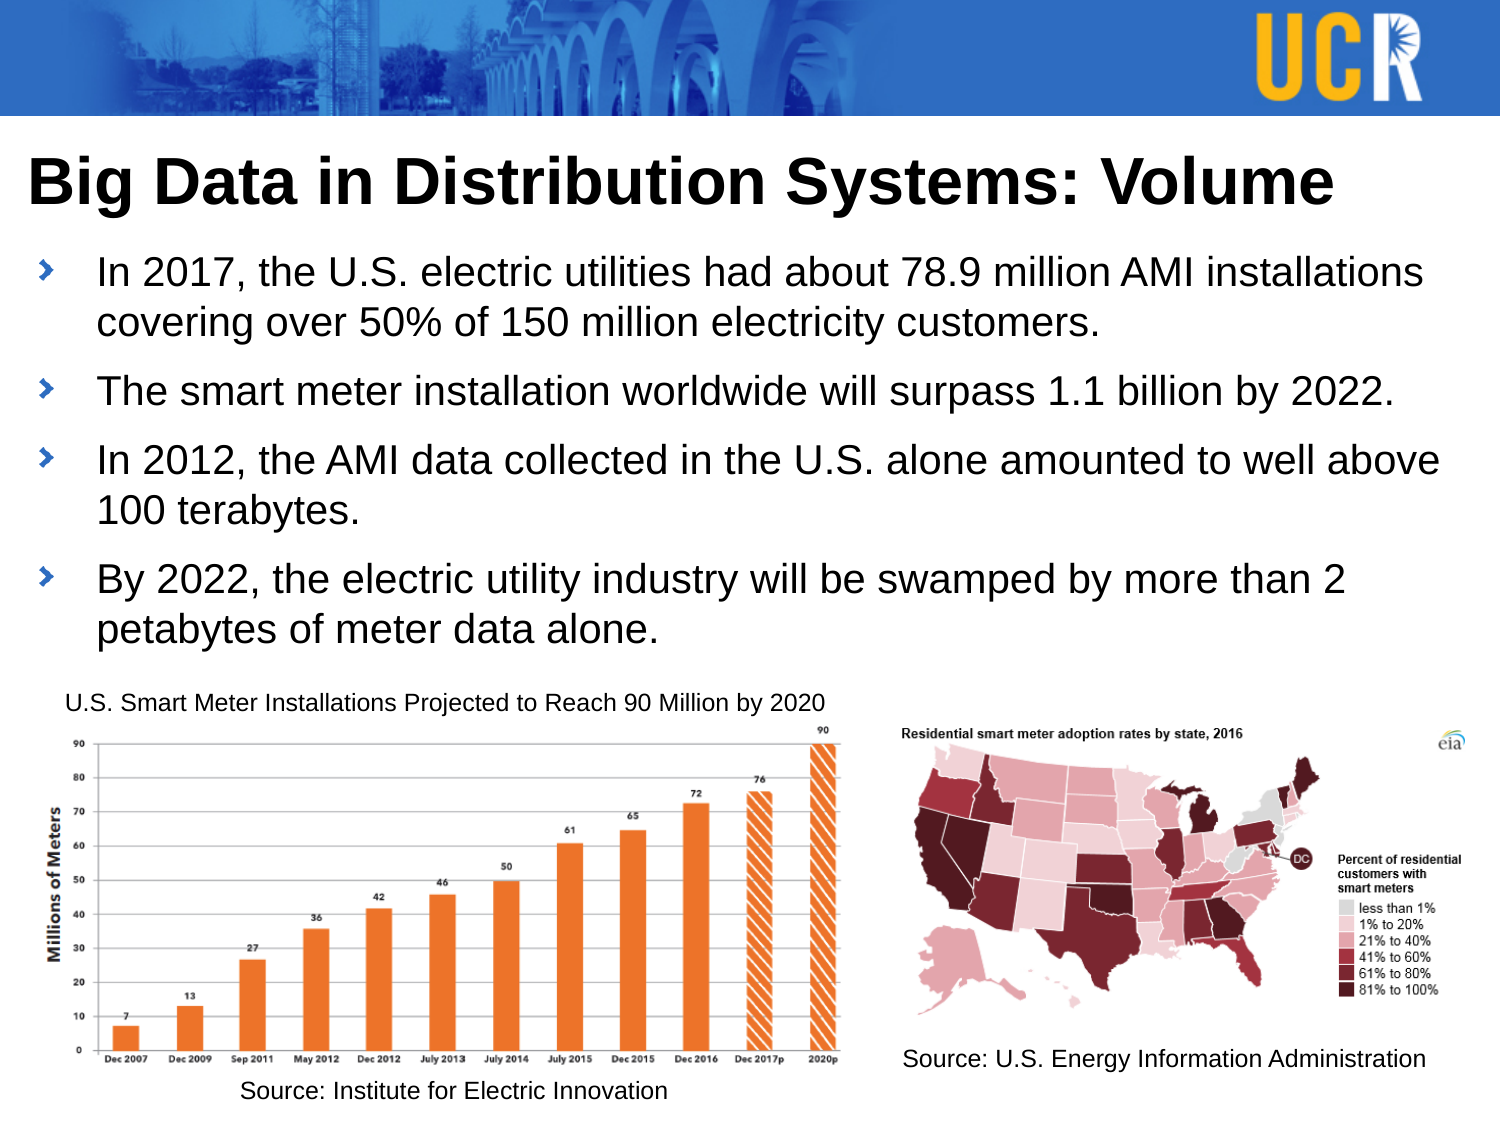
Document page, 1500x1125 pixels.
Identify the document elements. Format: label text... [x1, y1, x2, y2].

text_box Source: Institute for Electric Innovation [225, 1072, 700, 1112]
picture [899, 724, 1470, 1018]
picture [39, 259, 56, 281]
picture [0, 0, 1500, 116]
text_box U.S. Smart Meter Installations Projected to Reach 90 Million by 2020 [49, 679, 863, 724]
title Big Data in Distribution Systems: Volume [12, 125, 1363, 225]
picture [39, 447, 56, 468]
picture [39, 566, 56, 587]
list In 2017, the U.S. electric utilities had about 78.9 million AMI installations covering over 50% of 150 million electricity customers. The smart meter installation worldwide will surpass 1.1 billion by 2022. In 2012, the AMI data collected in the U.S. alone amounted to well above 100 terabytes. By 2022, the electric utility industry will be swamped by more than 2 petabytes of meter data alone. [24, 237, 1475, 680]
picture [39, 724, 848, 1072]
text_box Source: U.S. Energy Information Administration [887, 1034, 1450, 1080]
picture [39, 378, 56, 399]
